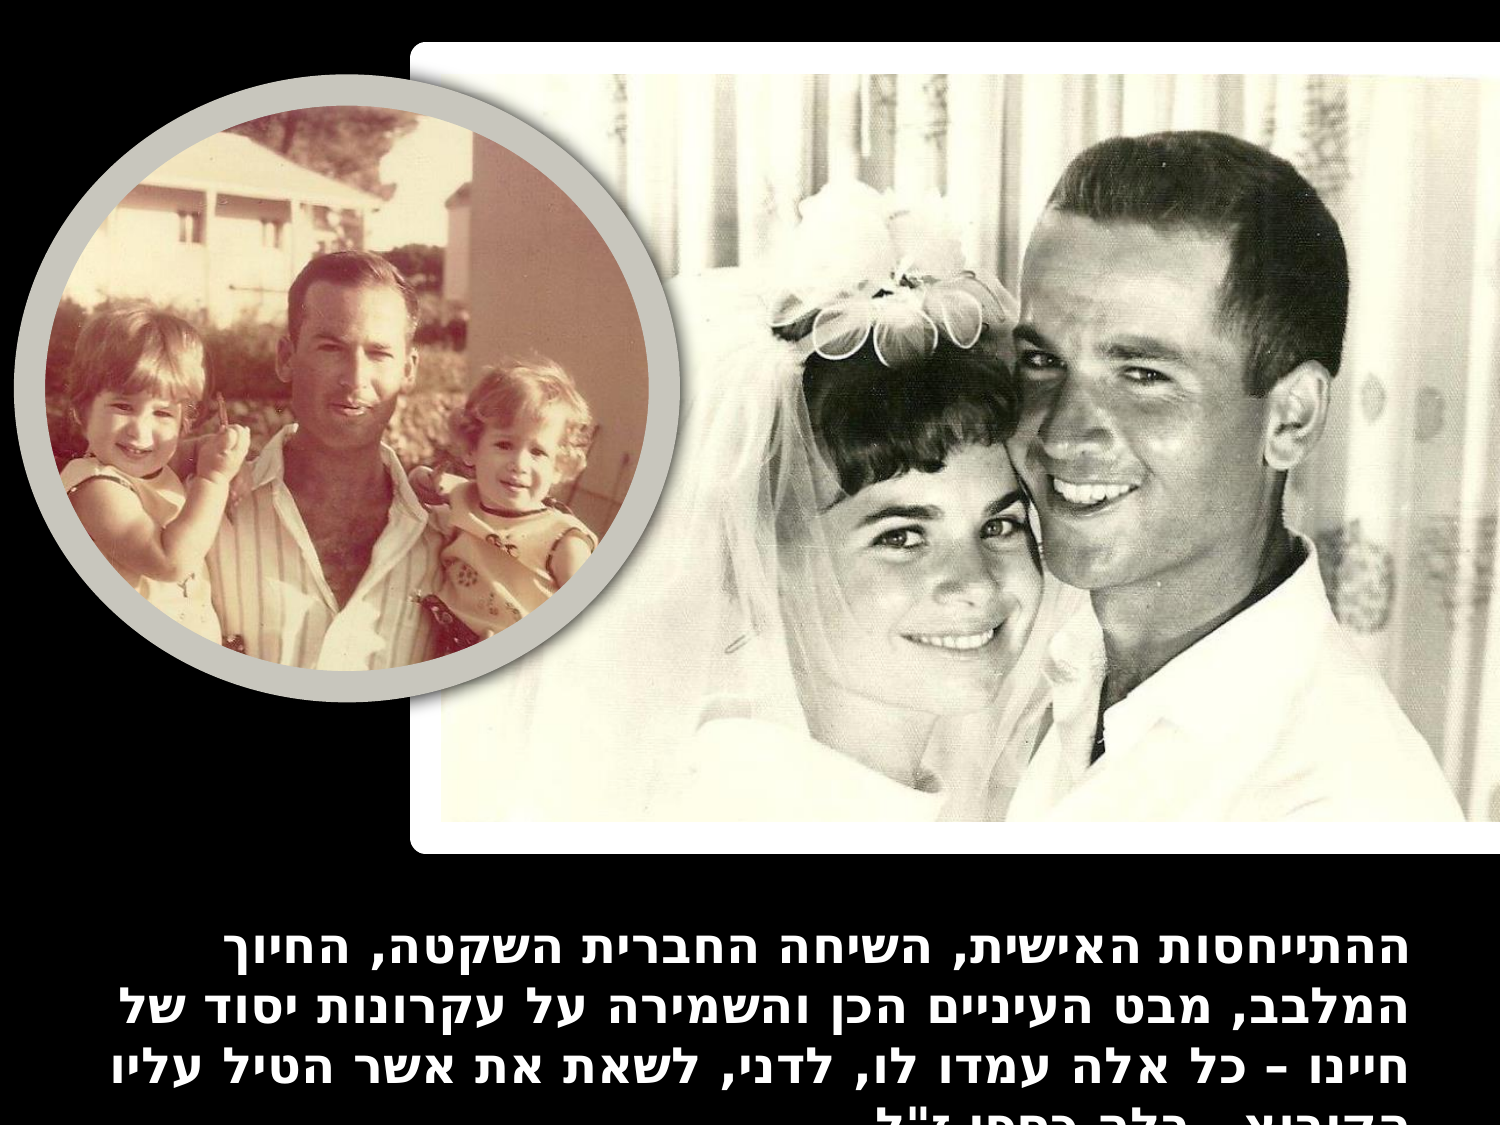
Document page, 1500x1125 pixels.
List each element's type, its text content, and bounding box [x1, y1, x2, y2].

picture [29, 73, 1500, 823]
text_box ההתייחסות האישית, השיחה החברית השקטה, החיוך המלבב, מבט העיניים הכן והשמירה על עקרונות יסוד של חיינו – כל אלה עמדו לו, לדני, לשאת את אשר הטיל עליו הקיבוץ. בלה כספי ז"ל [41, 906, 1428, 1125]
